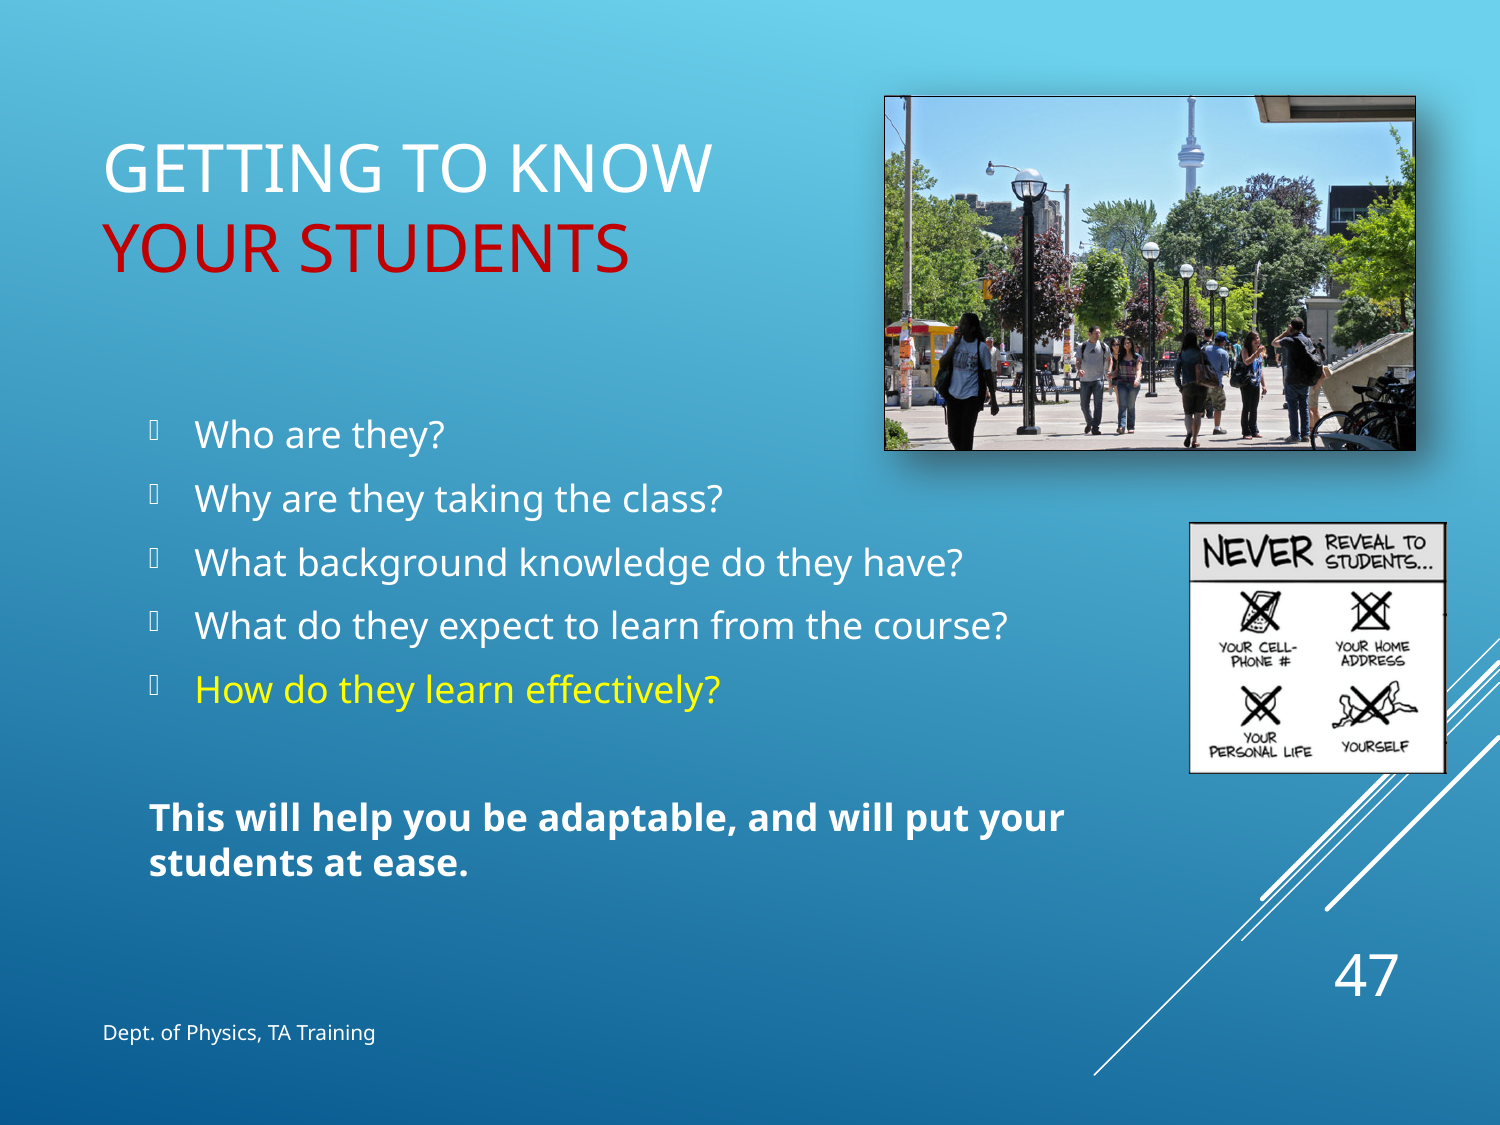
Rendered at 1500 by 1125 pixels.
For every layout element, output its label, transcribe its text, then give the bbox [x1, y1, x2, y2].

slide_number 47 [1275, 915, 1416, 1025]
picture [1188, 521, 1447, 774]
list Who are they? Why are they taking the class? What background knowledge do they have? What do they expect to learn from the course? How do they learn effectively? This will help you be adaptable, and will put your students at ease. [133, 401, 1220, 894]
picture [884, 95, 1417, 451]
footer Dept. of Physics, TA Training [87, 1012, 1041, 1073]
title Getting to know your students [87, 80, 885, 331]
